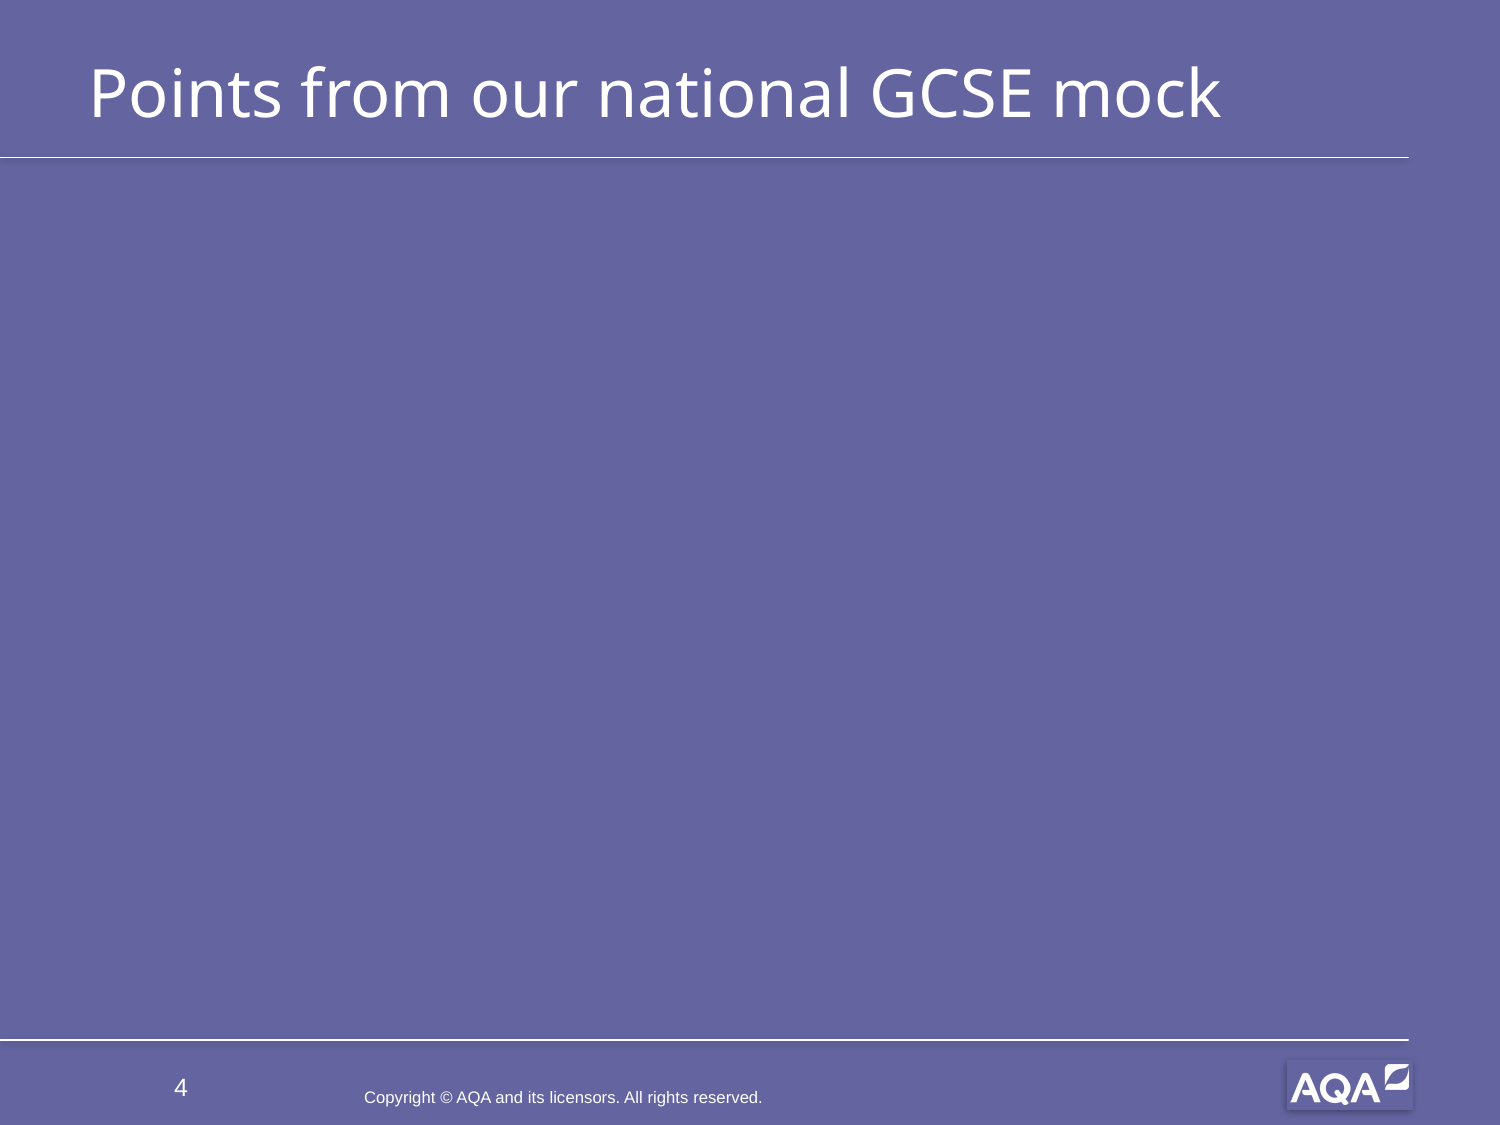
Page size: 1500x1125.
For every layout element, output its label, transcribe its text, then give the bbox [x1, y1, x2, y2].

title Points from our national GCSE mock [88, 72, 1409, 144]
footer Copyright © AQA and its licensors. All rights reserved. [324, 1085, 764, 1125]
picture [1290, 1064, 1409, 1105]
slide_number 4 [88, 1056, 204, 1116]
